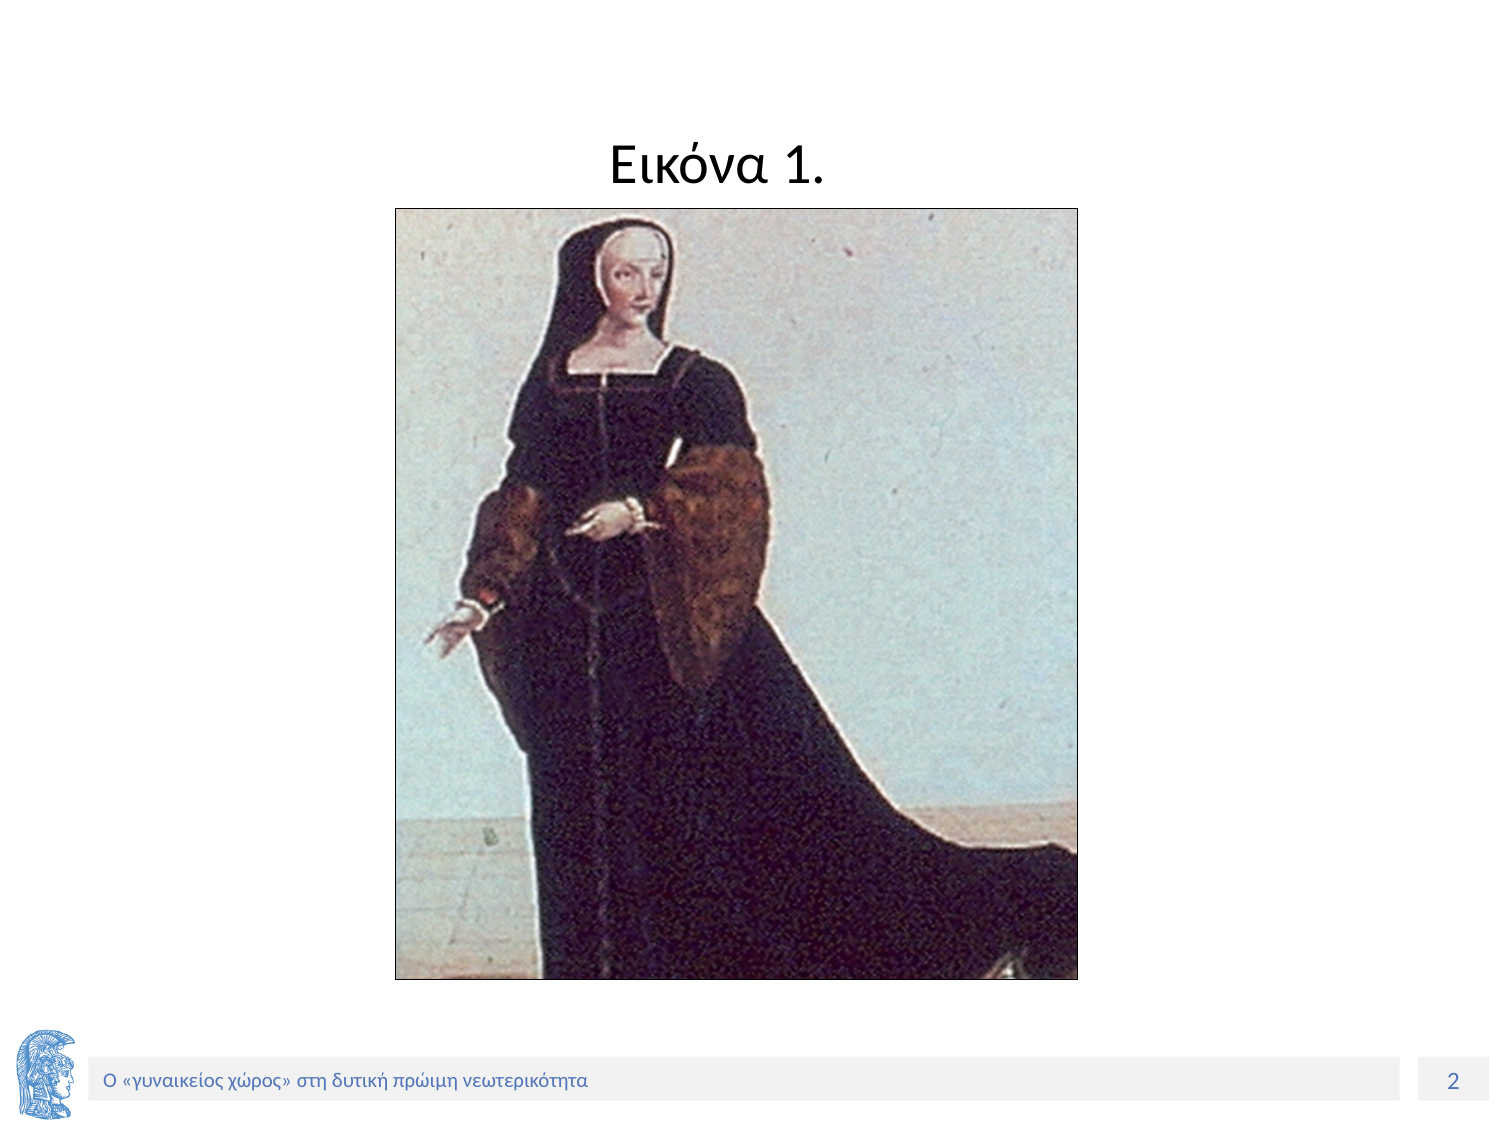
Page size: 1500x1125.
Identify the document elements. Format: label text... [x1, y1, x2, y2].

picture [9, 1026, 81, 1120]
text_box Εικόνα 1. [594, 117, 879, 206]
picture [395, 207, 1078, 980]
